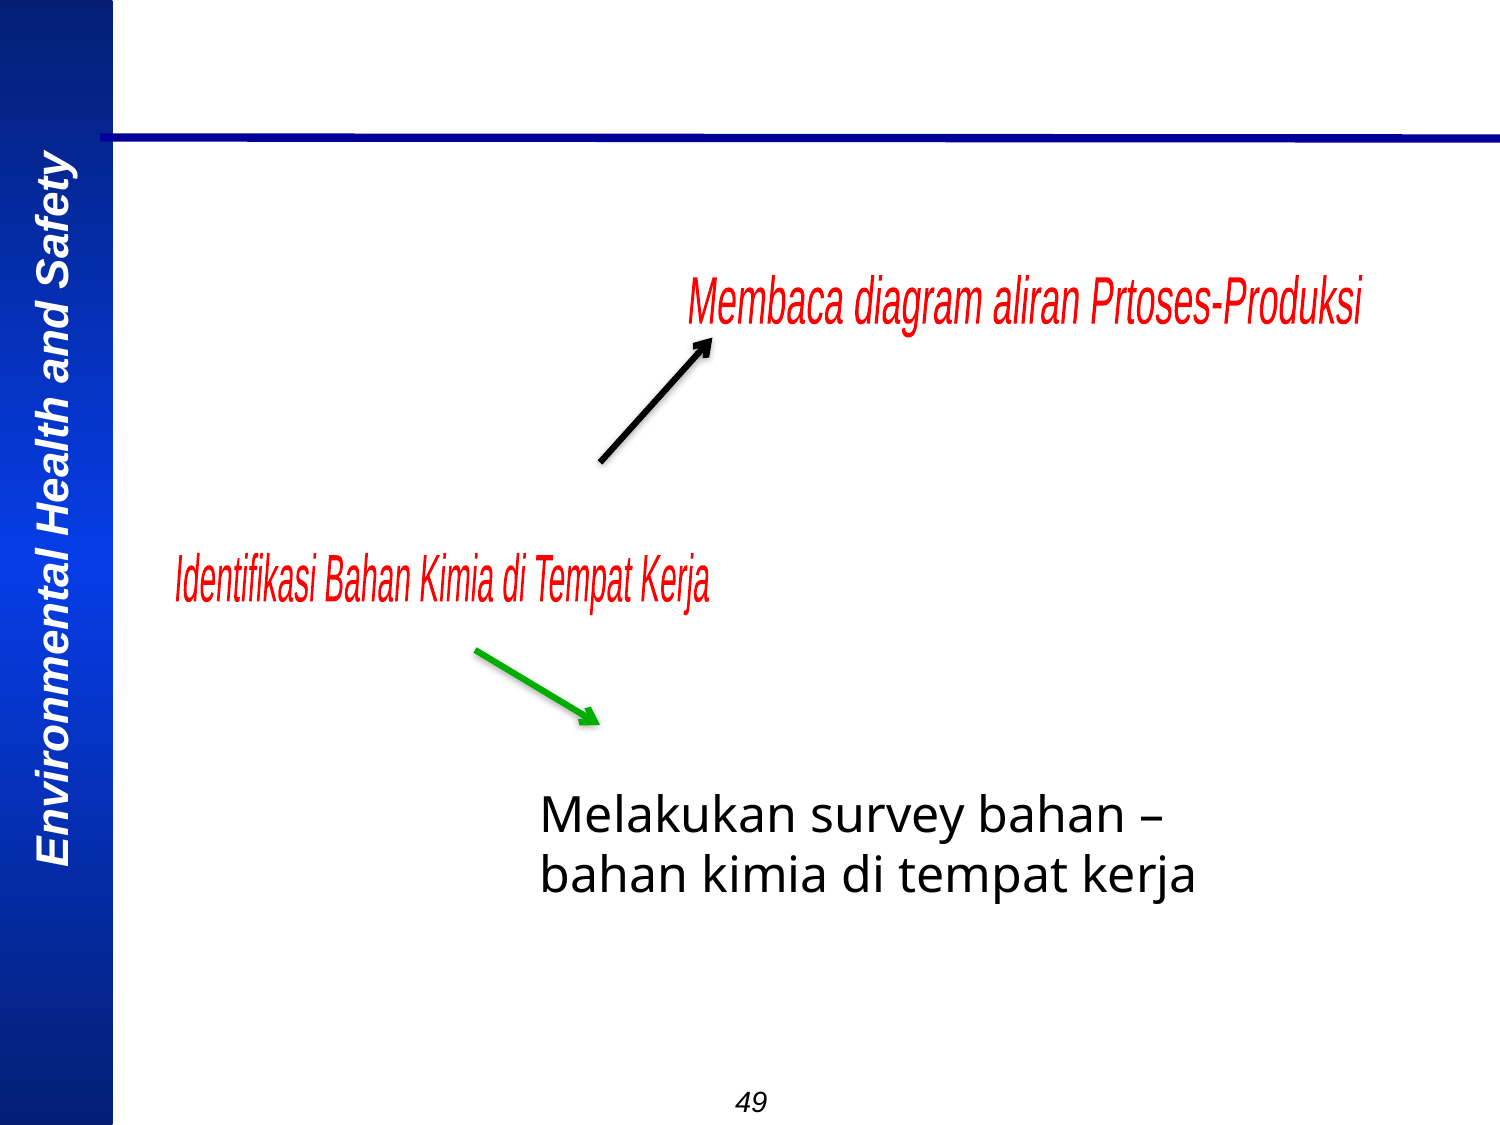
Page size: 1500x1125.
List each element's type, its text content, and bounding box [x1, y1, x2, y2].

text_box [599, 337, 713, 463]
text_box Melakukan survey bahan – bahan kimia di tempat kerja [524, 774, 1275, 910]
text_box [474, 649, 601, 726]
text_box Identifikasi Bahan Kimia di Tempat Kerja [565, 565, 589, 602]
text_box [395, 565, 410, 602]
